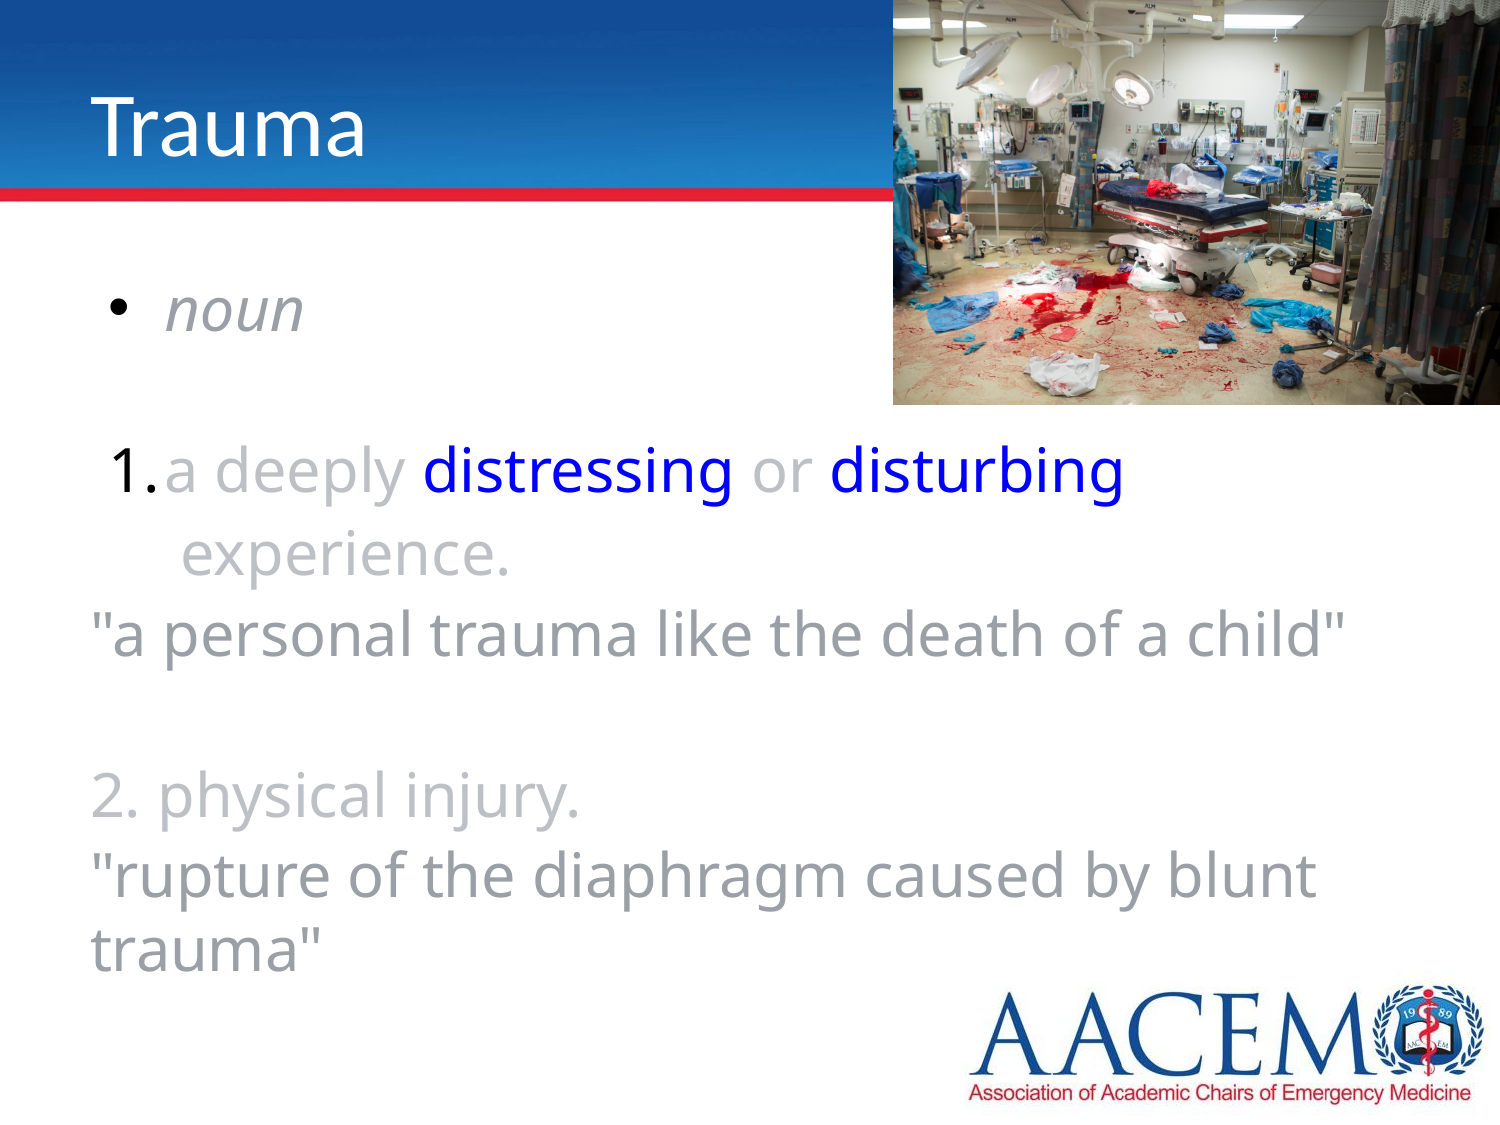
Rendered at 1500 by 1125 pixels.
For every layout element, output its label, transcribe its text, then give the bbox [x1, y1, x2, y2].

picture [0, 0, 1500, 1118]
title Trauma [75, 25, 887, 214]
list noun a deeply distressing or disturbing experience. "a personal trauma like the death of a child" 2. physical injury. "rupture of the diaphragm caused by blunt trauma" [75, 262, 1425, 1005]
